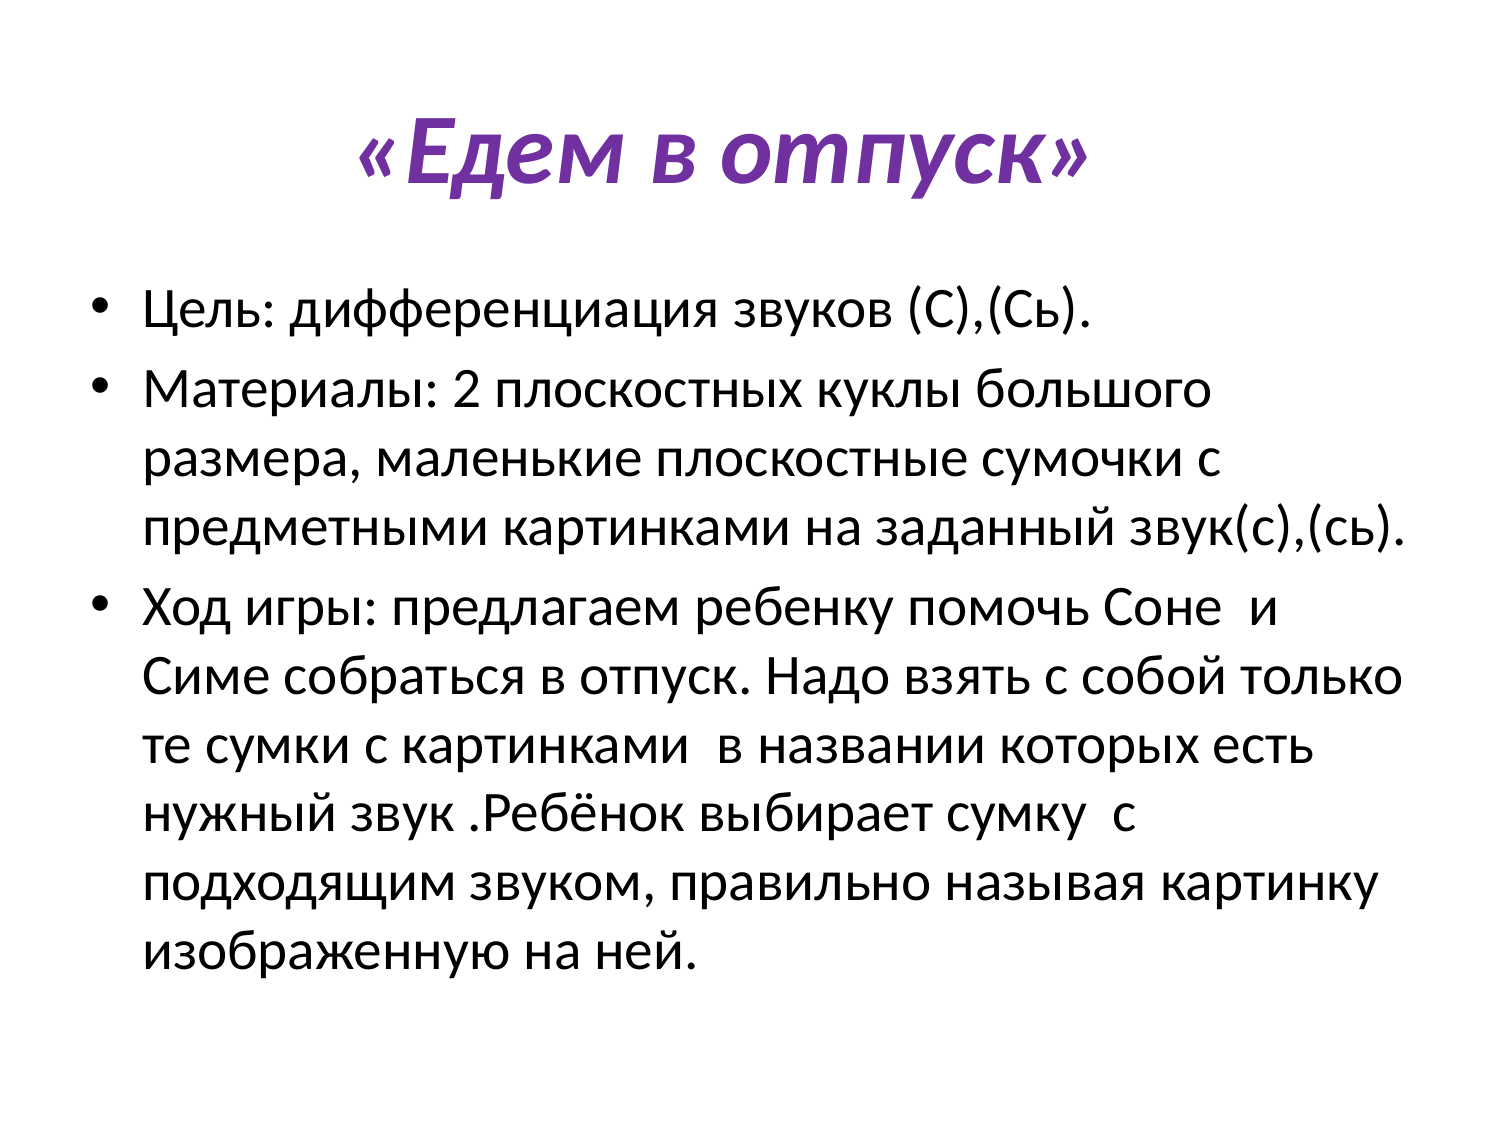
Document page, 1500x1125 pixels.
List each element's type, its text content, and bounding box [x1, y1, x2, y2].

list Цель: дифференциация звуков (С),(Сь). Материалы: 2 плоскостных куклы большого размера, маленькие плоскостные сумочки с предметными картинками на заданный звук(с),(сь). Ход игры: предлагаем ребенку помочь Соне и Симе собраться в отпуск. Надо взять с собой только те сумки с картинками в названии которых есть нужный звук .Ребёнок выбирает сумку с подходящим звуком, правильно называя картинку изображенную на ней. [75, 262, 1425, 1005]
title «Едем в отпуск» [162, 50, 1288, 238]
